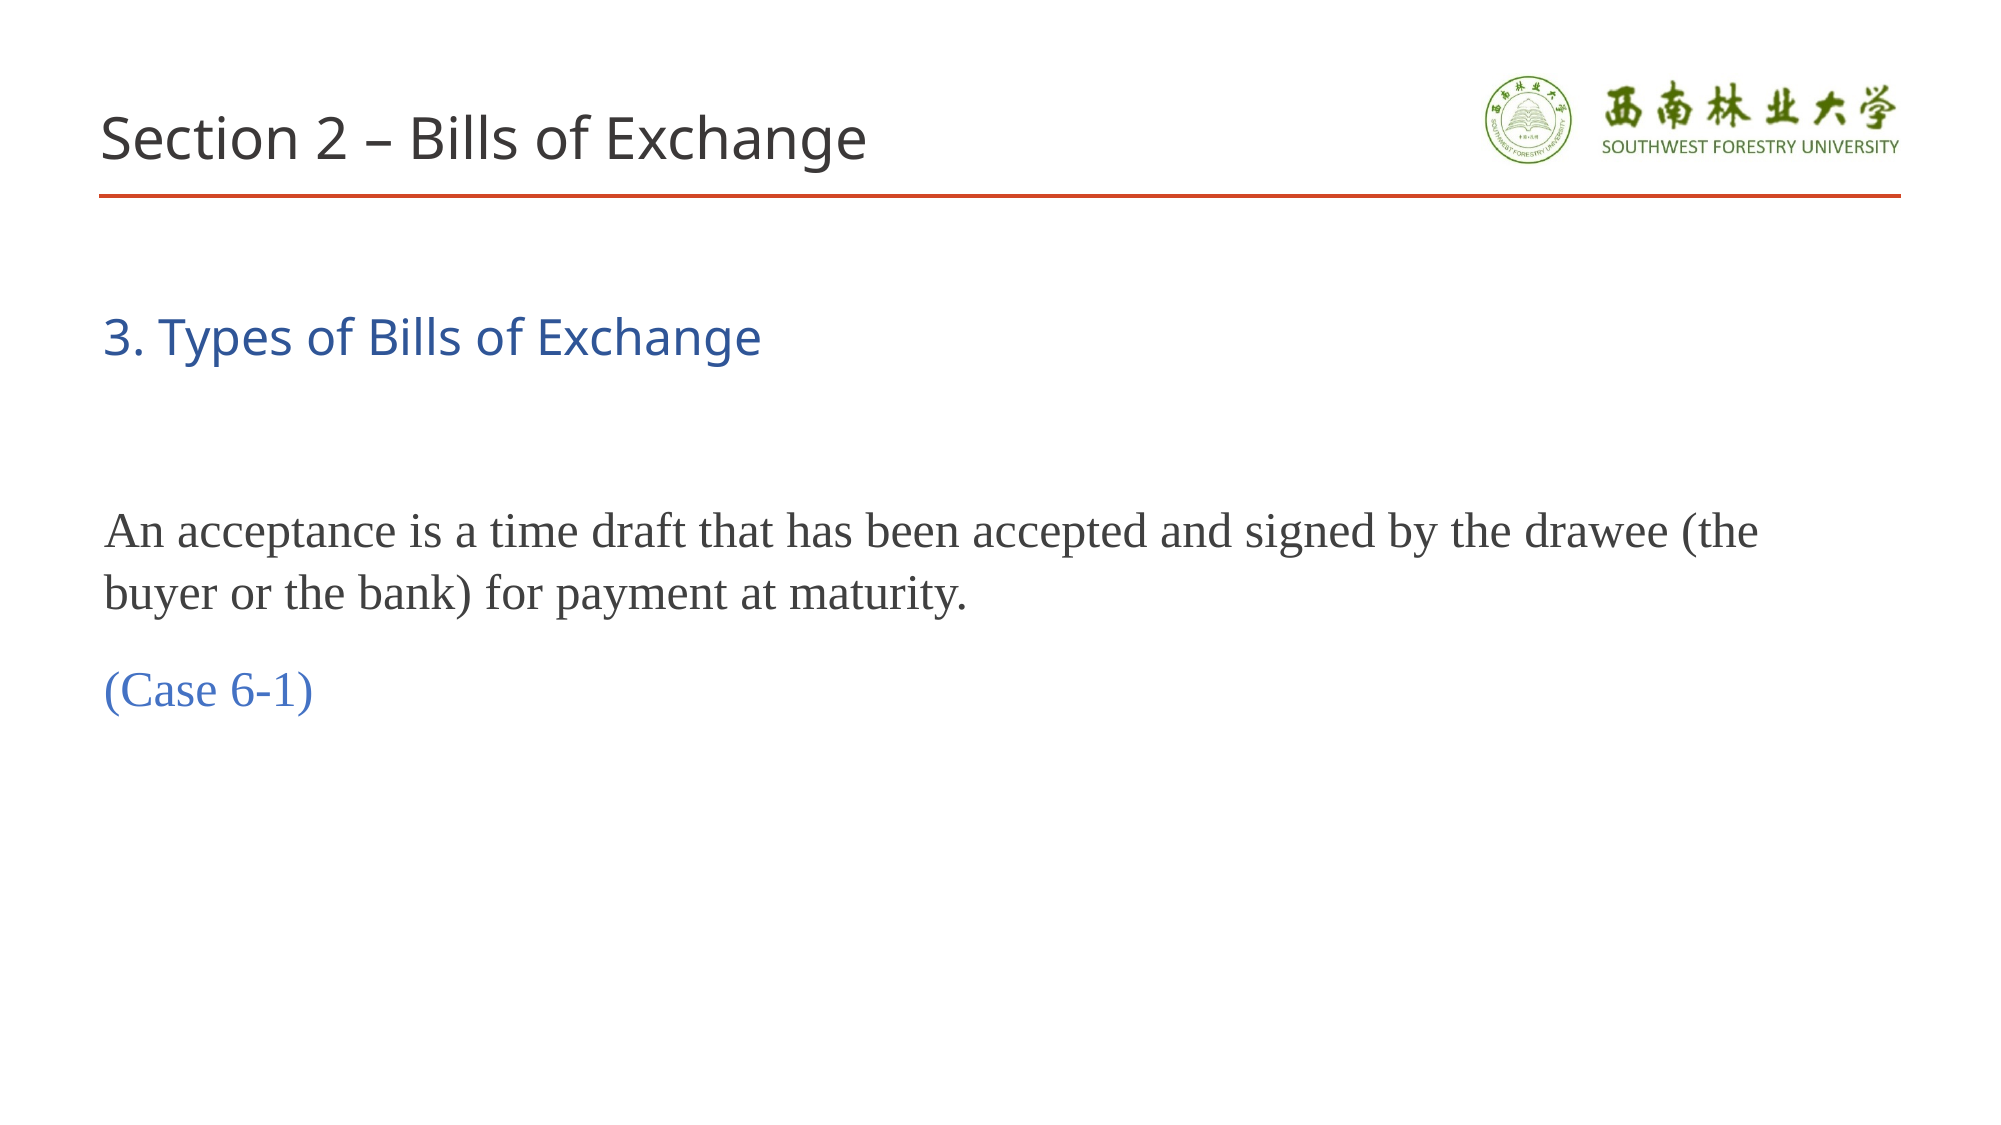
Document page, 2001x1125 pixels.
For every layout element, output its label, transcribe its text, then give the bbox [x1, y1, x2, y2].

picture [1481, 73, 1901, 166]
text_box 3. Types of Bills of Exchange An acceptance is a time draft that has been accepted and signed by the drawee (the buyer or the bank) for payment at maturity. (Case 6-1) [88, 250, 1901, 886]
title Section 2 – Bills of Exchange [85, 73, 1473, 179]
